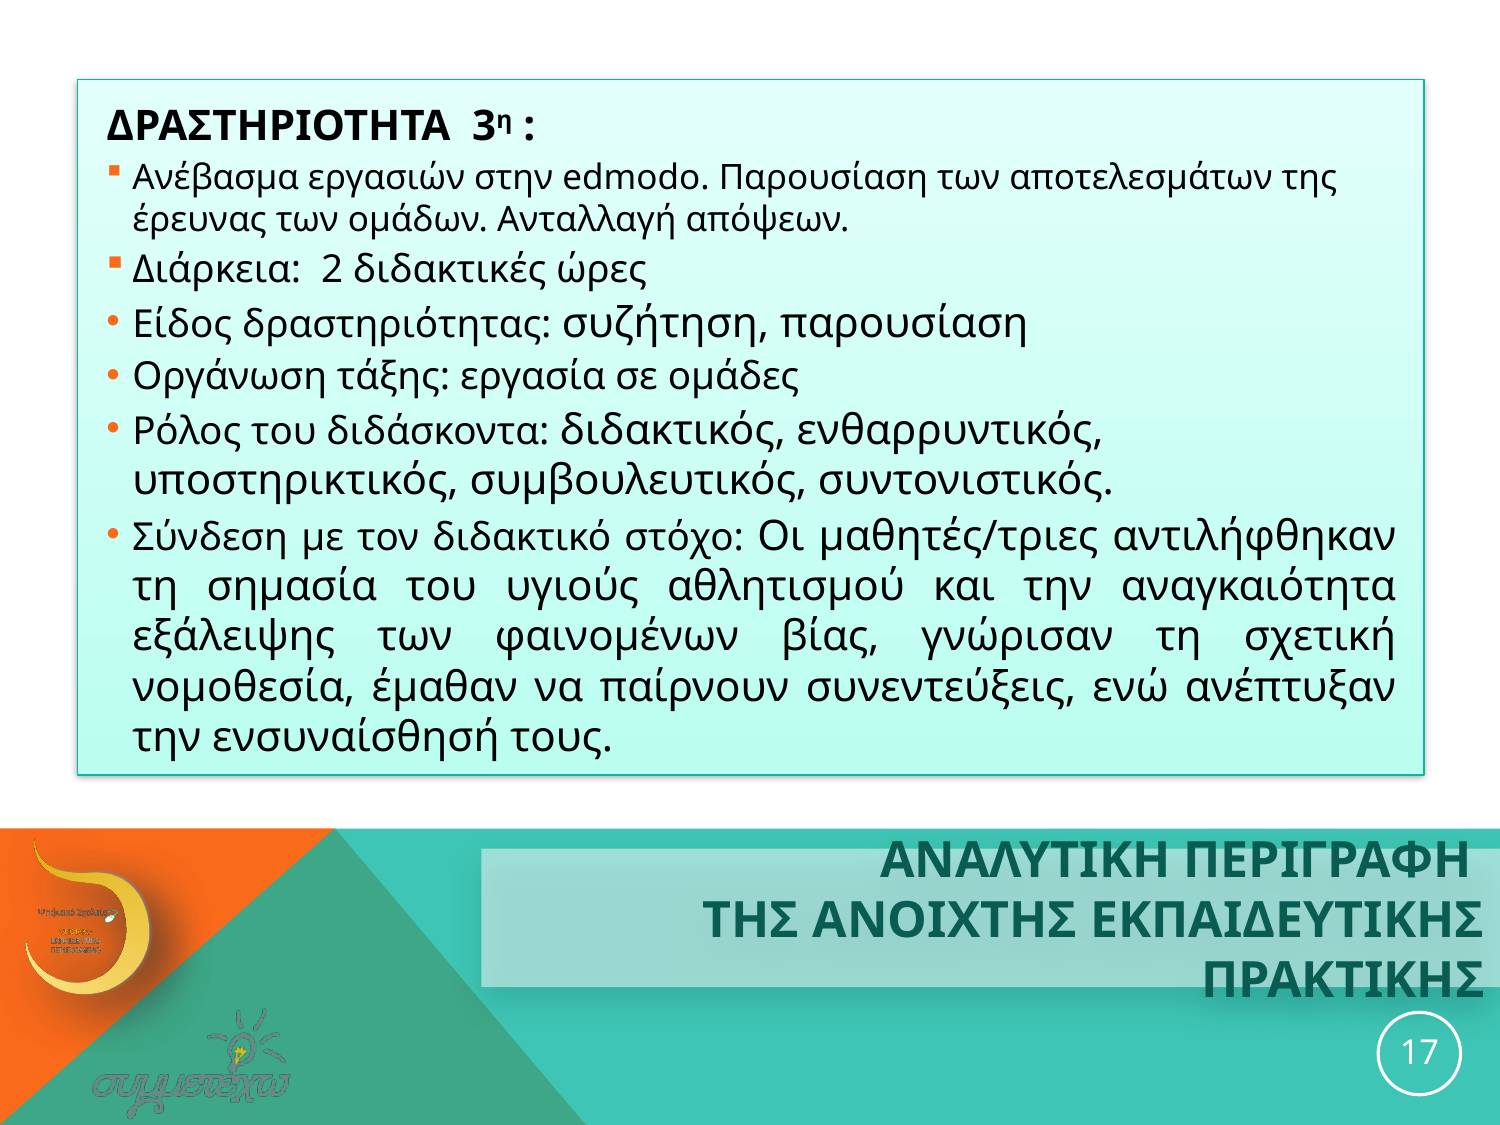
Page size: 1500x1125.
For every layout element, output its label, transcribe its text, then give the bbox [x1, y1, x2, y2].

title ΑΝΑΛΥΤΙΚΗ ΠΕΡΙΓΡΑΦΗ ΤΗΣ ανοιχτησ εκπαιδευτικησ ΠΡΑΚΤΙΚΗΣ [481, 848, 1500, 988]
list ΔΡΑΣΤΗΡΙΟΤΗΤΑ 3η : Ανέβασμα εργασιών στην edmodo. Παρουσίαση των αποτελεσμάτων της έρευνας των ομάδων. Ανταλλαγή απόψεων. Διάρκεια: 2 διδακτικές ώρες Είδος δραστηριότητας: συζήτηση, παρουσίαση Οργάνωση τάξης: εργασία σε ομάδες Ρόλος του διδάσκοντα: διδακτικός, ενθαρρυντικός, υποστηρικτικός, συμβουλευτικός, συντονιστικός. Σύνδεση με τον διδακτικό στόχο: Οι μαθητές/τριες αντιλήφθηκαν τη σημασία του υγιούς αθλητισμού και την αναγκαιότητα εξάλειψης των φαινομένων βίας, γνώρισαν τη σχετική νομοθεσία, έμαθαν να παίρνουν συνεντεύξεις, ενώ ανέπτυξαν την ενσυναίσθησή τους. [91, 91, 1412, 769]
picture [79, 1007, 305, 1121]
picture [18, 831, 155, 1006]
slide_number 17 [1376, 1010, 1463, 1097]
